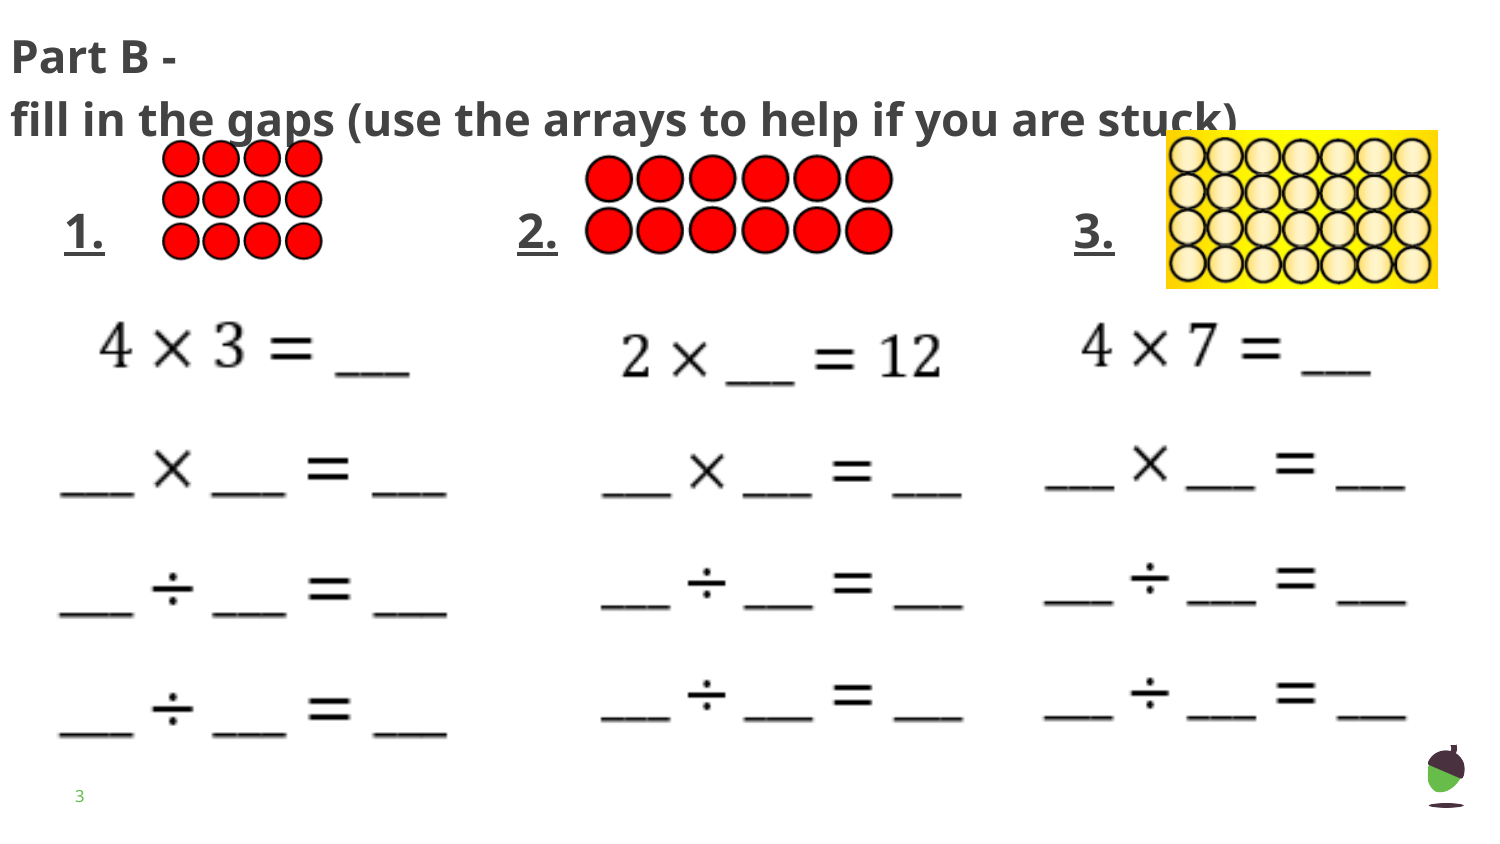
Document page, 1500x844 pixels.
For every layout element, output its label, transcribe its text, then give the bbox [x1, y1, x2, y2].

picture [556, 287, 1007, 753]
text_box 2. [502, 185, 575, 265]
picture [1013, 129, 1465, 808]
slide_number ‹#› [75, 786, 194, 816]
text_box 1. [48, 185, 128, 265]
title Part B - fill in the gaps (use the arrays to help if you are stuck) [10, 19, 1360, 154]
picture [17, 122, 494, 767]
text_box 3. [1058, 185, 1138, 265]
picture [580, 129, 897, 275]
